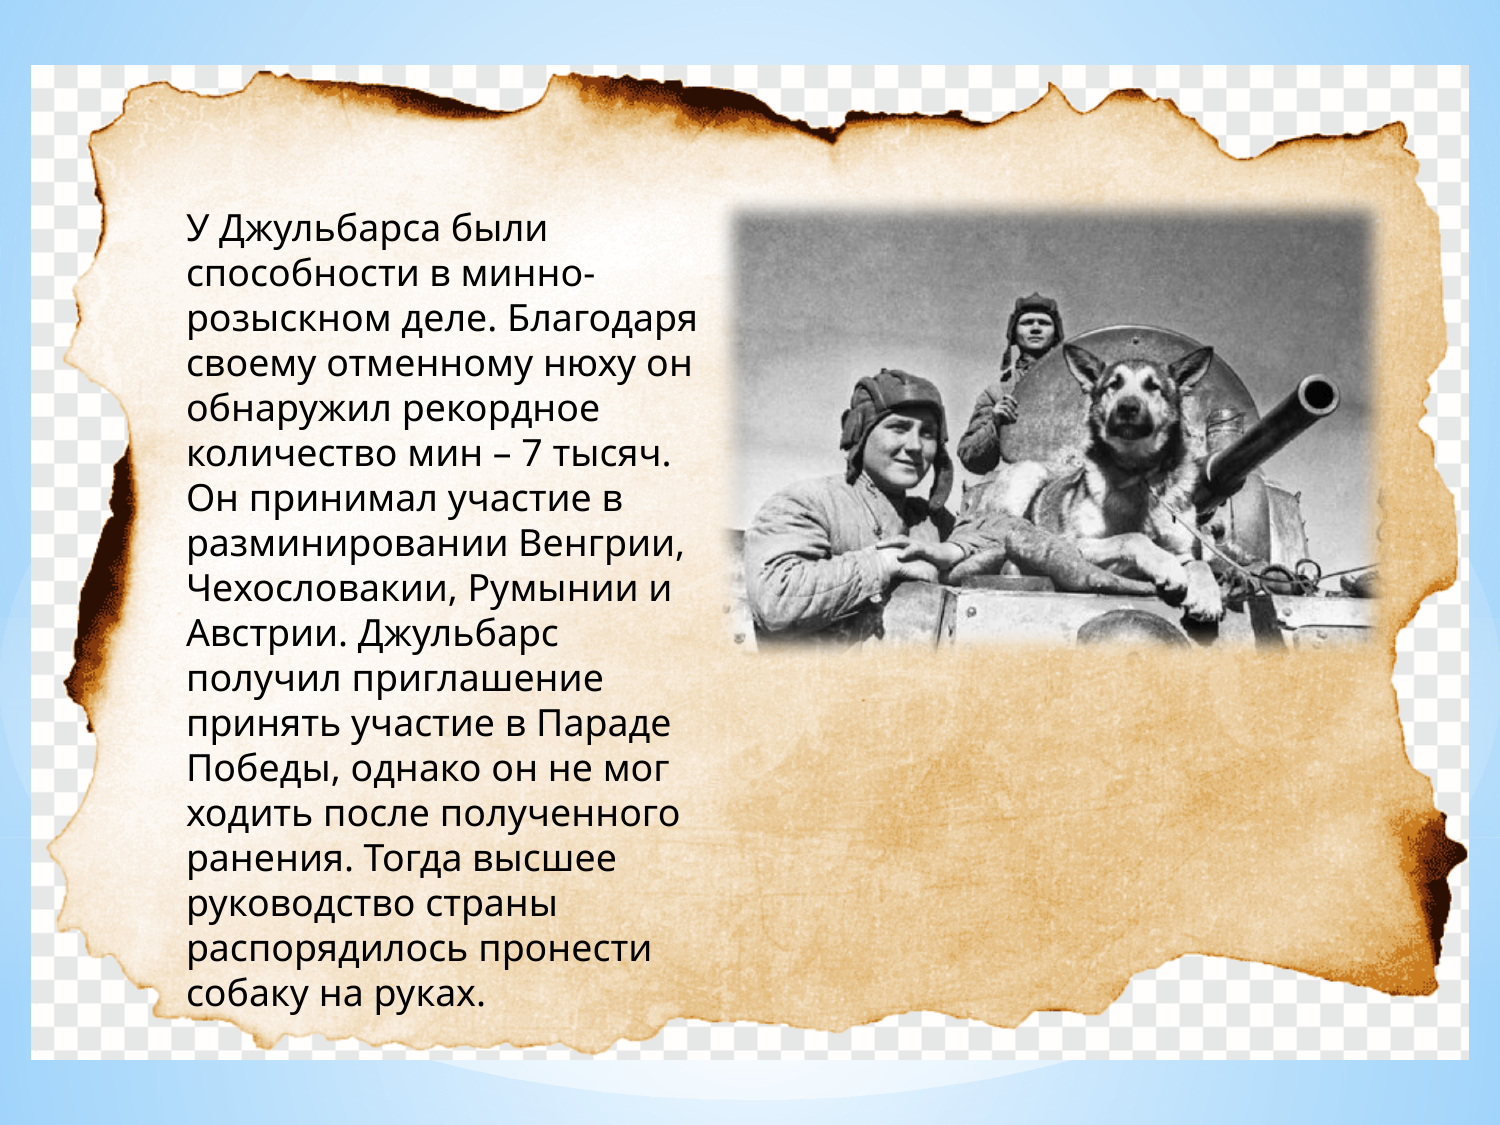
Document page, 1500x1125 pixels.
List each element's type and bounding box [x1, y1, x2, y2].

picture [30, 65, 1469, 1060]
